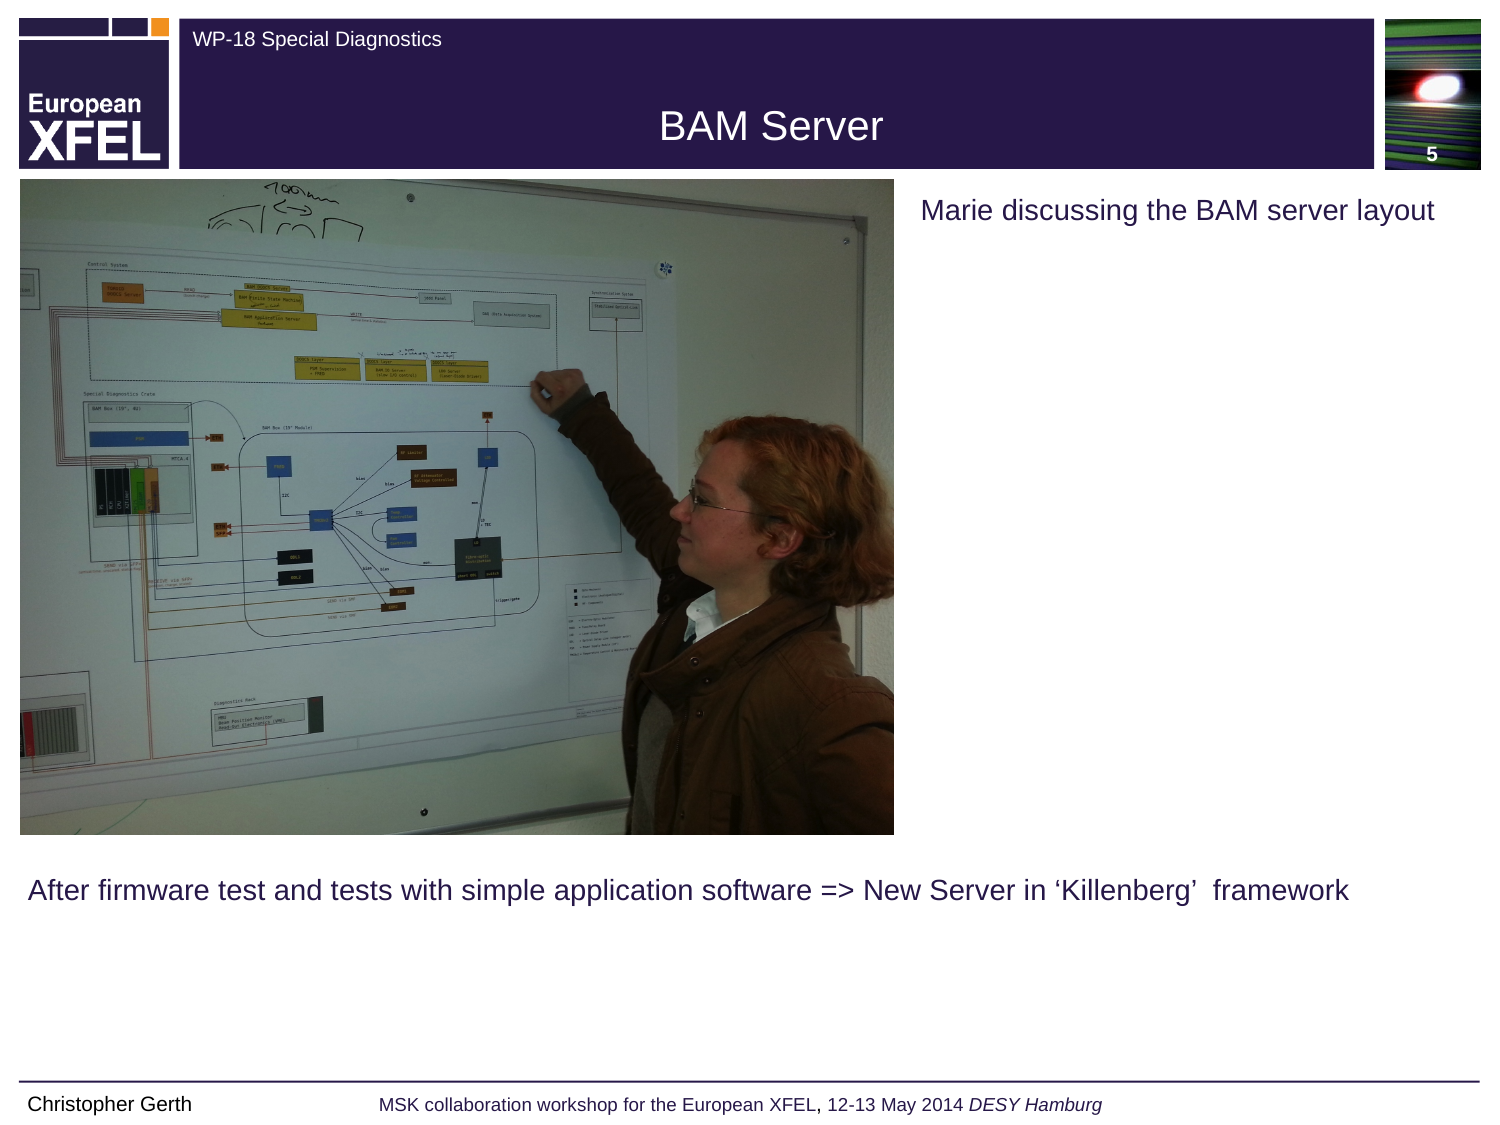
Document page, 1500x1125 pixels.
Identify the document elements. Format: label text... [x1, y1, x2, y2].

slide_number 5 [1384, 18, 1480, 169]
text_box BAM Server [179, 78, 1367, 200]
picture [19, 179, 894, 836]
text_box Marie discussing the BAM server layout [905, 183, 1451, 234]
text_box After firmware test and tests with simple application software => New Server in ‘Killenberg’ framework [13, 863, 1391, 914]
picture [19, 18, 169, 169]
picture [1385, 19, 1481, 170]
